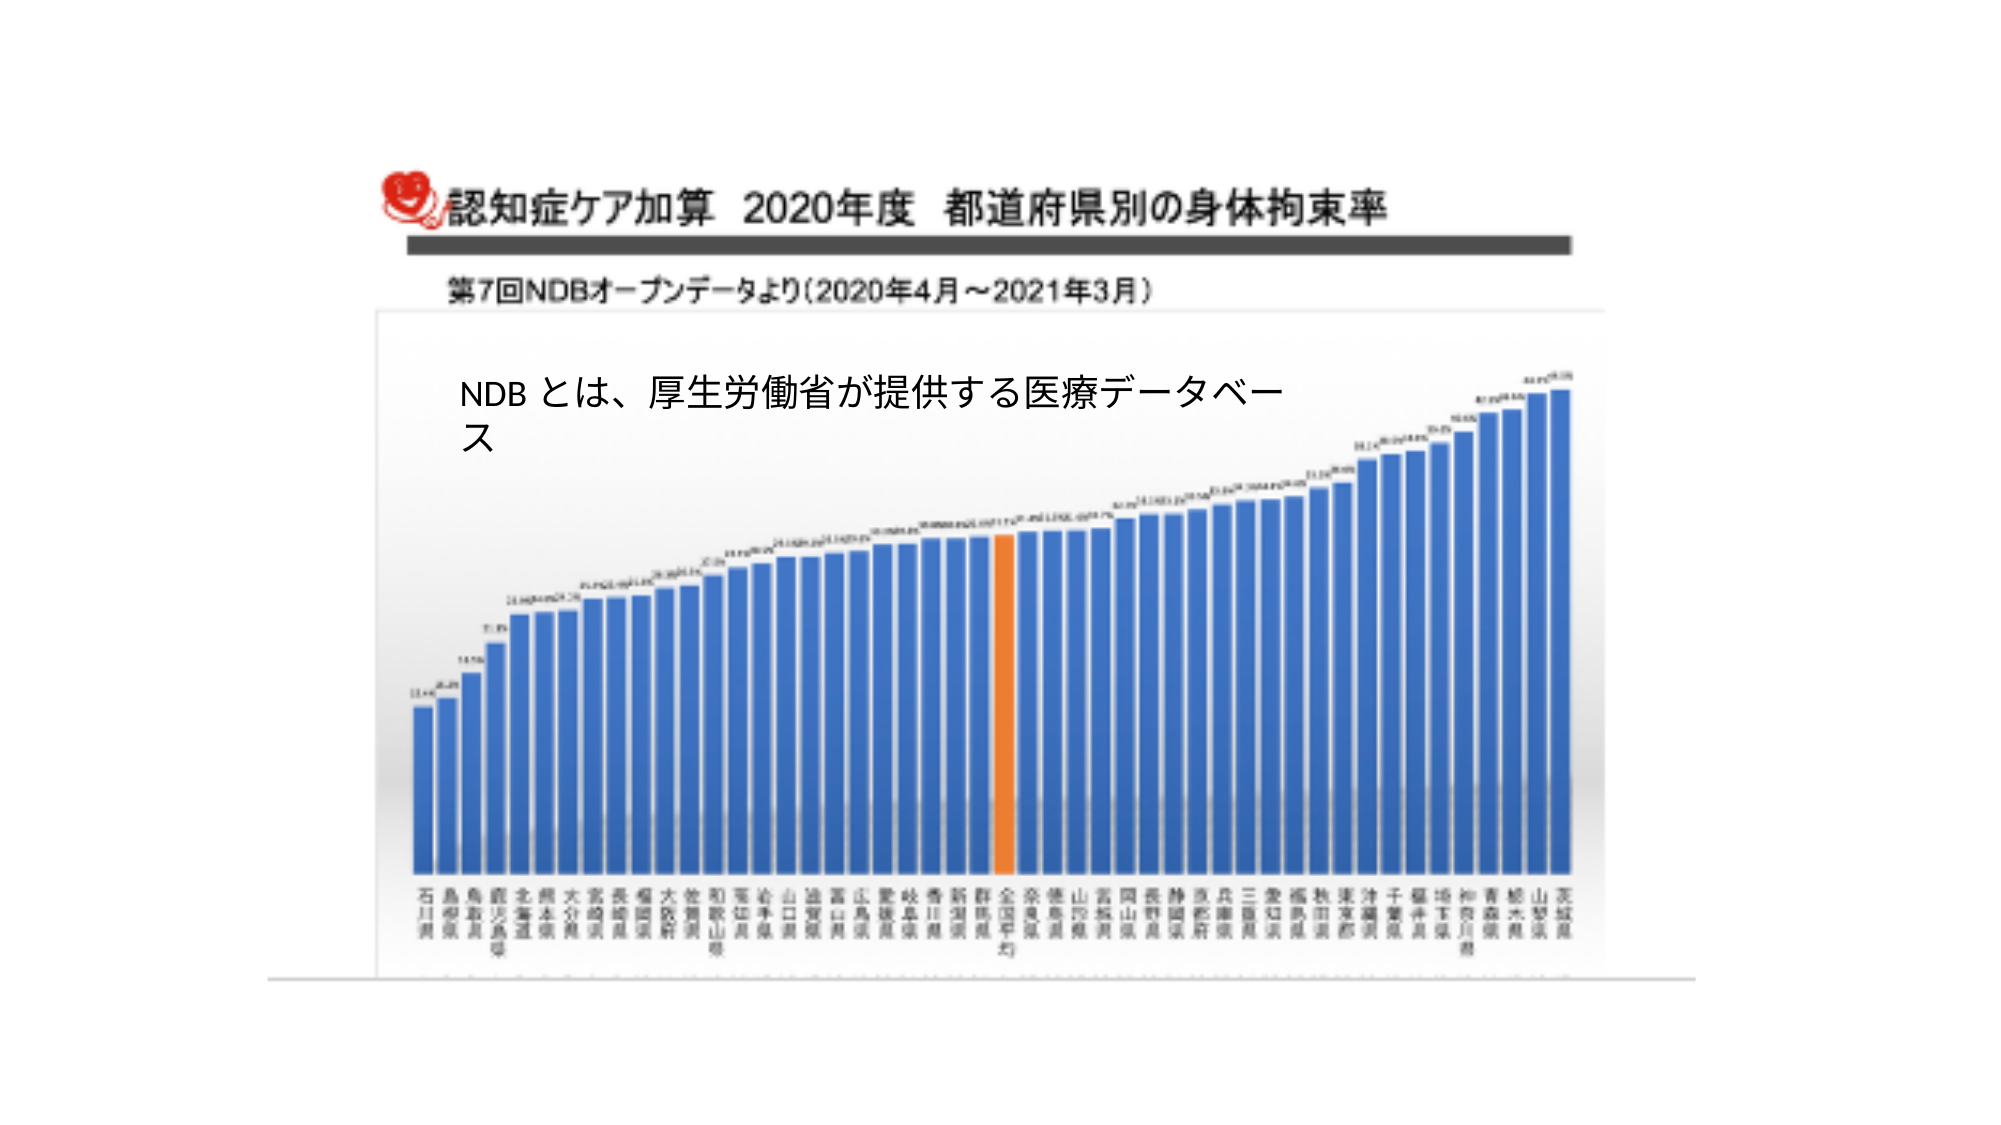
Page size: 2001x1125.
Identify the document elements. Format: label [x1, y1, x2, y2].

list [267, 160, 1696, 1043]
